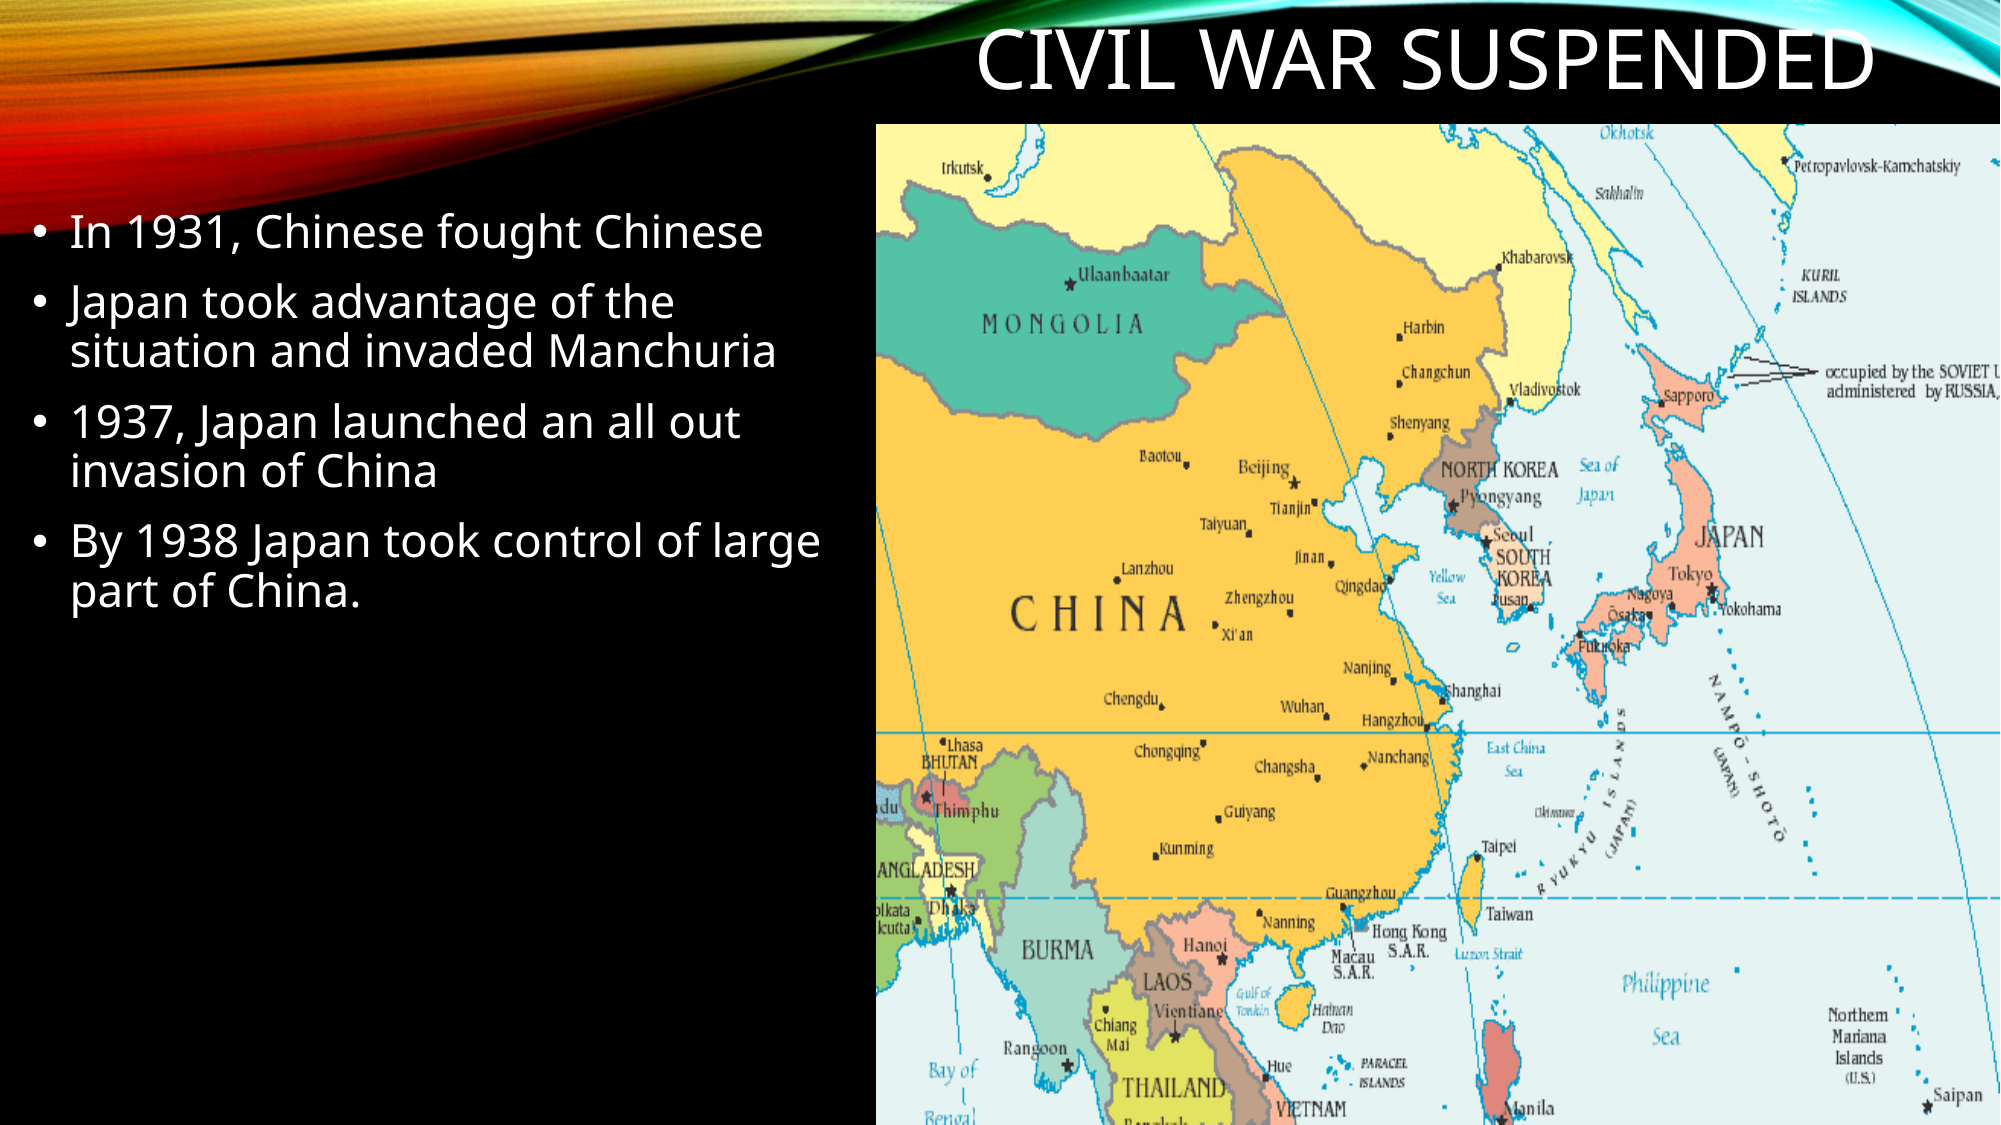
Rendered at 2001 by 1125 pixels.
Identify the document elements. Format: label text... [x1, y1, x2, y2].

title Civil War Suspended [481, 0, 1895, 125]
list In 1931, Chinese fought Chinese Japan took advantage of the situation and invaded Manchuria 1937, Japan launched an all out invasion of China By 1938 Japan took control of large part of China. [17, 201, 875, 1078]
picture [0, 0, 2000, 1125]
